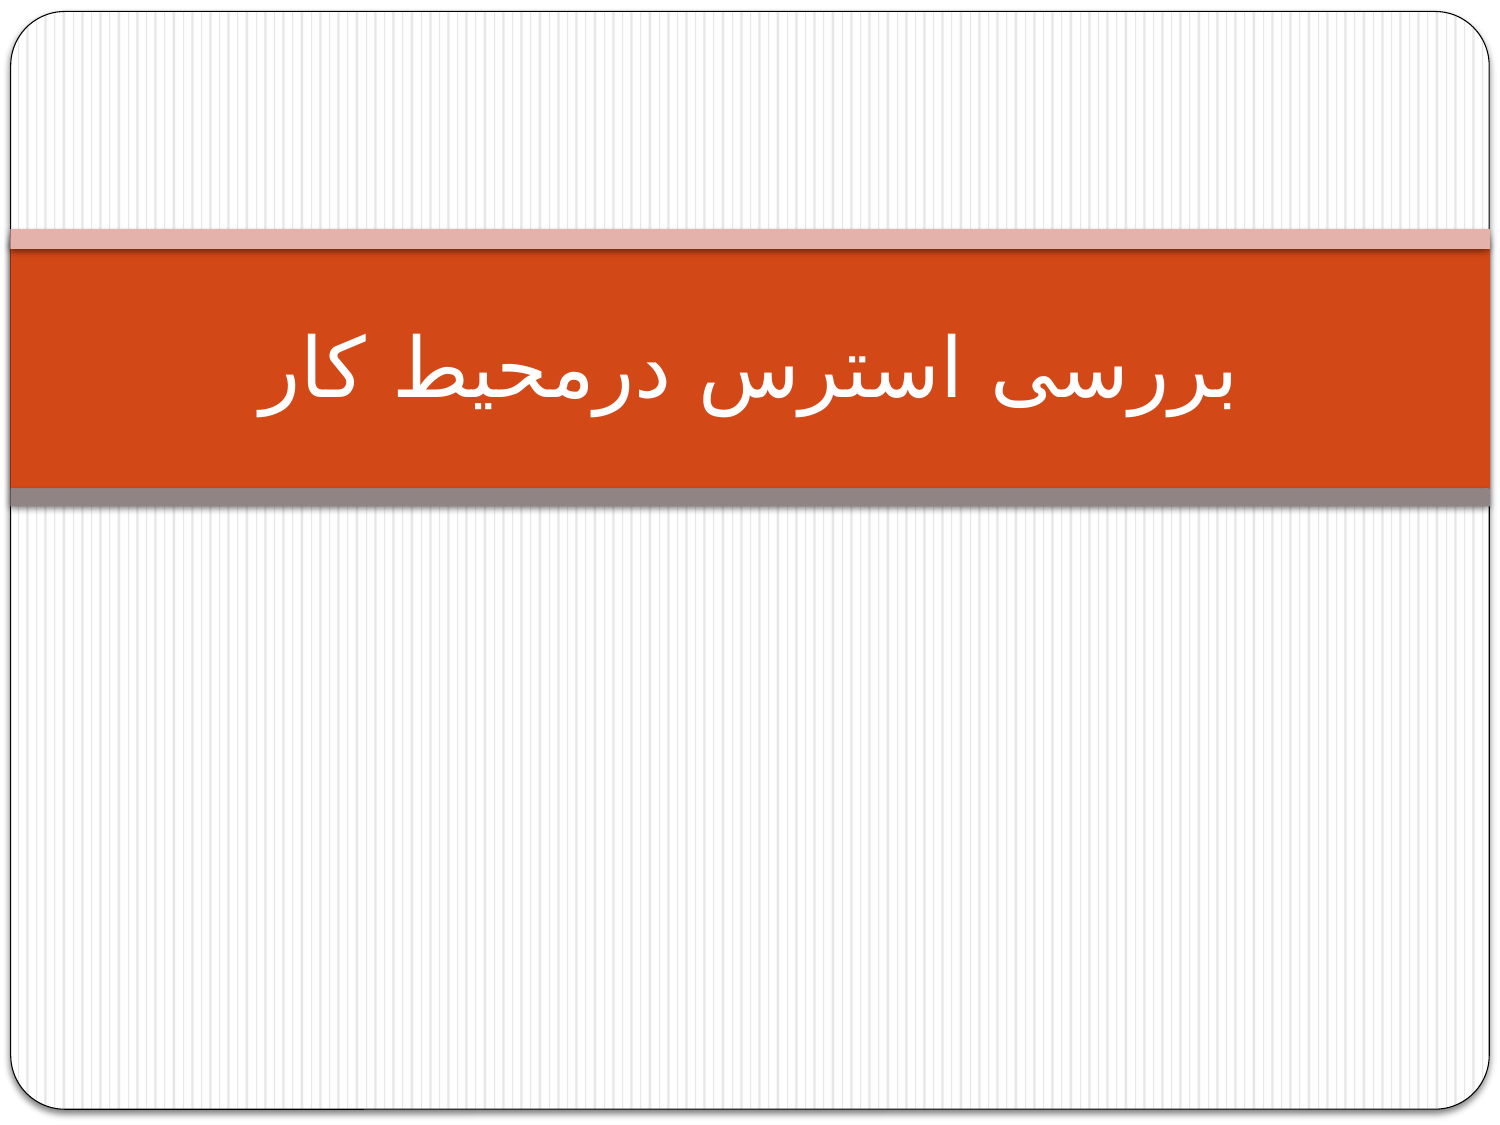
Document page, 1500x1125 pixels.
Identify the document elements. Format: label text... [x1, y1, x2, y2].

title بررسی استرس درمحیط کار [75, 247, 1425, 489]
